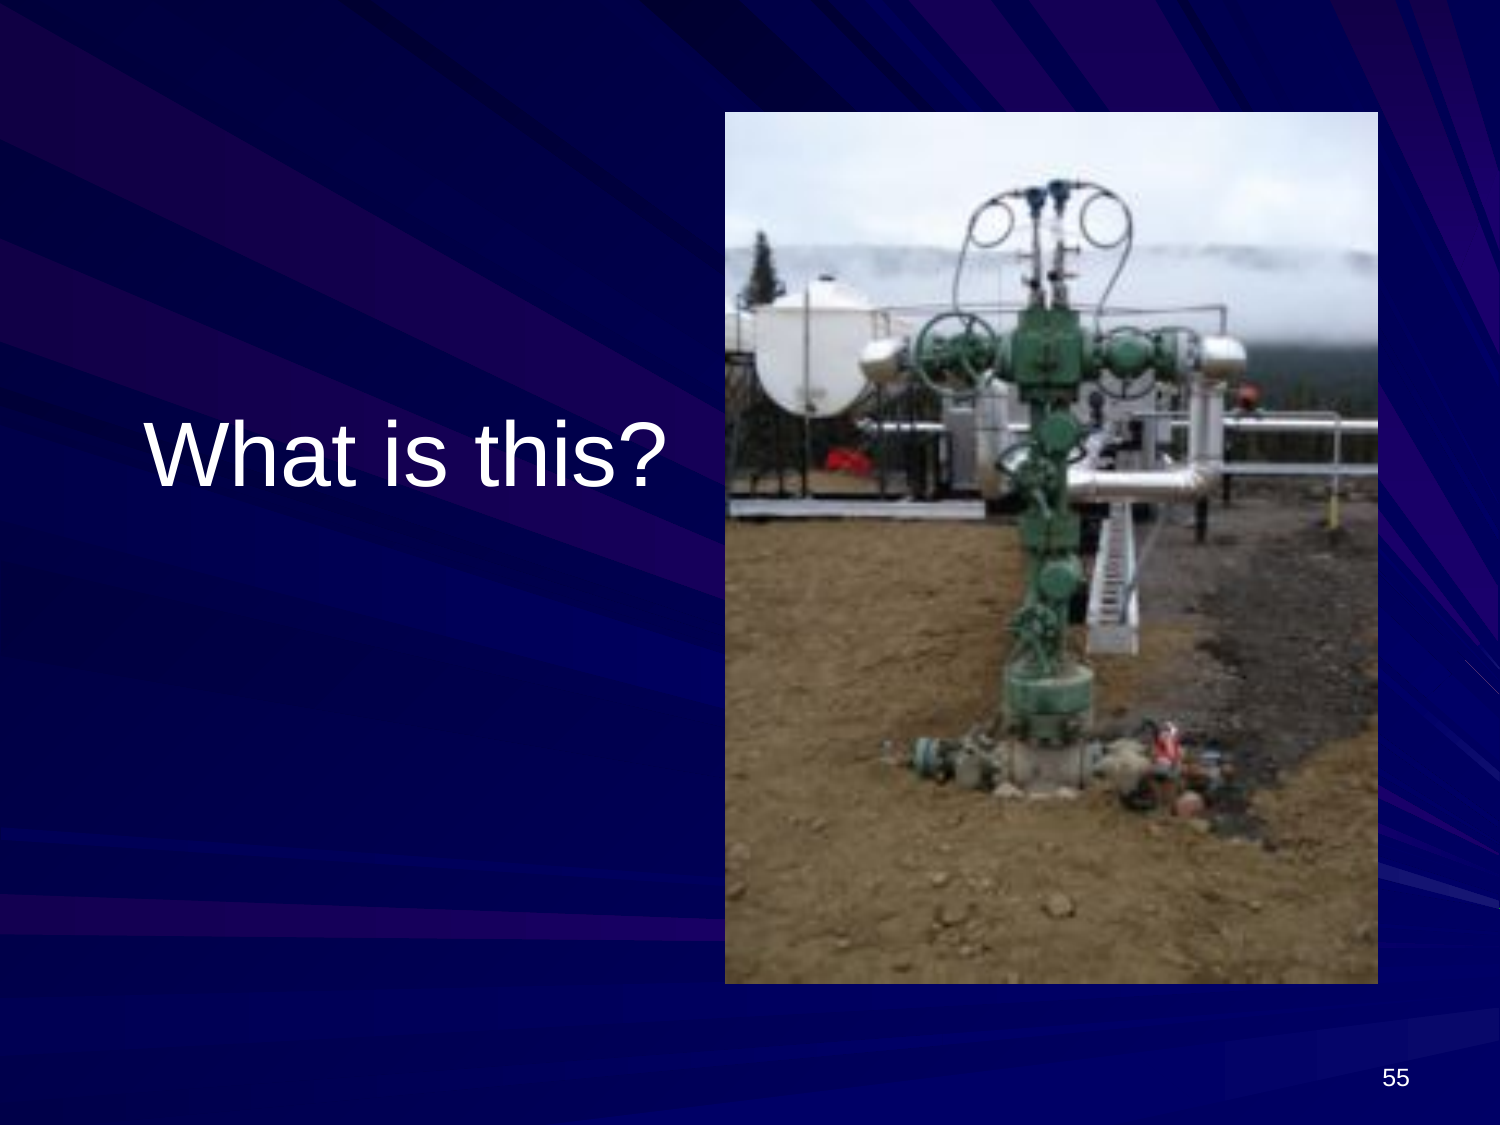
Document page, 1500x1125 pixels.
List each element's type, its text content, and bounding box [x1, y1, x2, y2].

slide_number 55 [1074, 1024, 1425, 1100]
picture [724, 112, 1378, 984]
title What is this? [99, 349, 713, 550]
